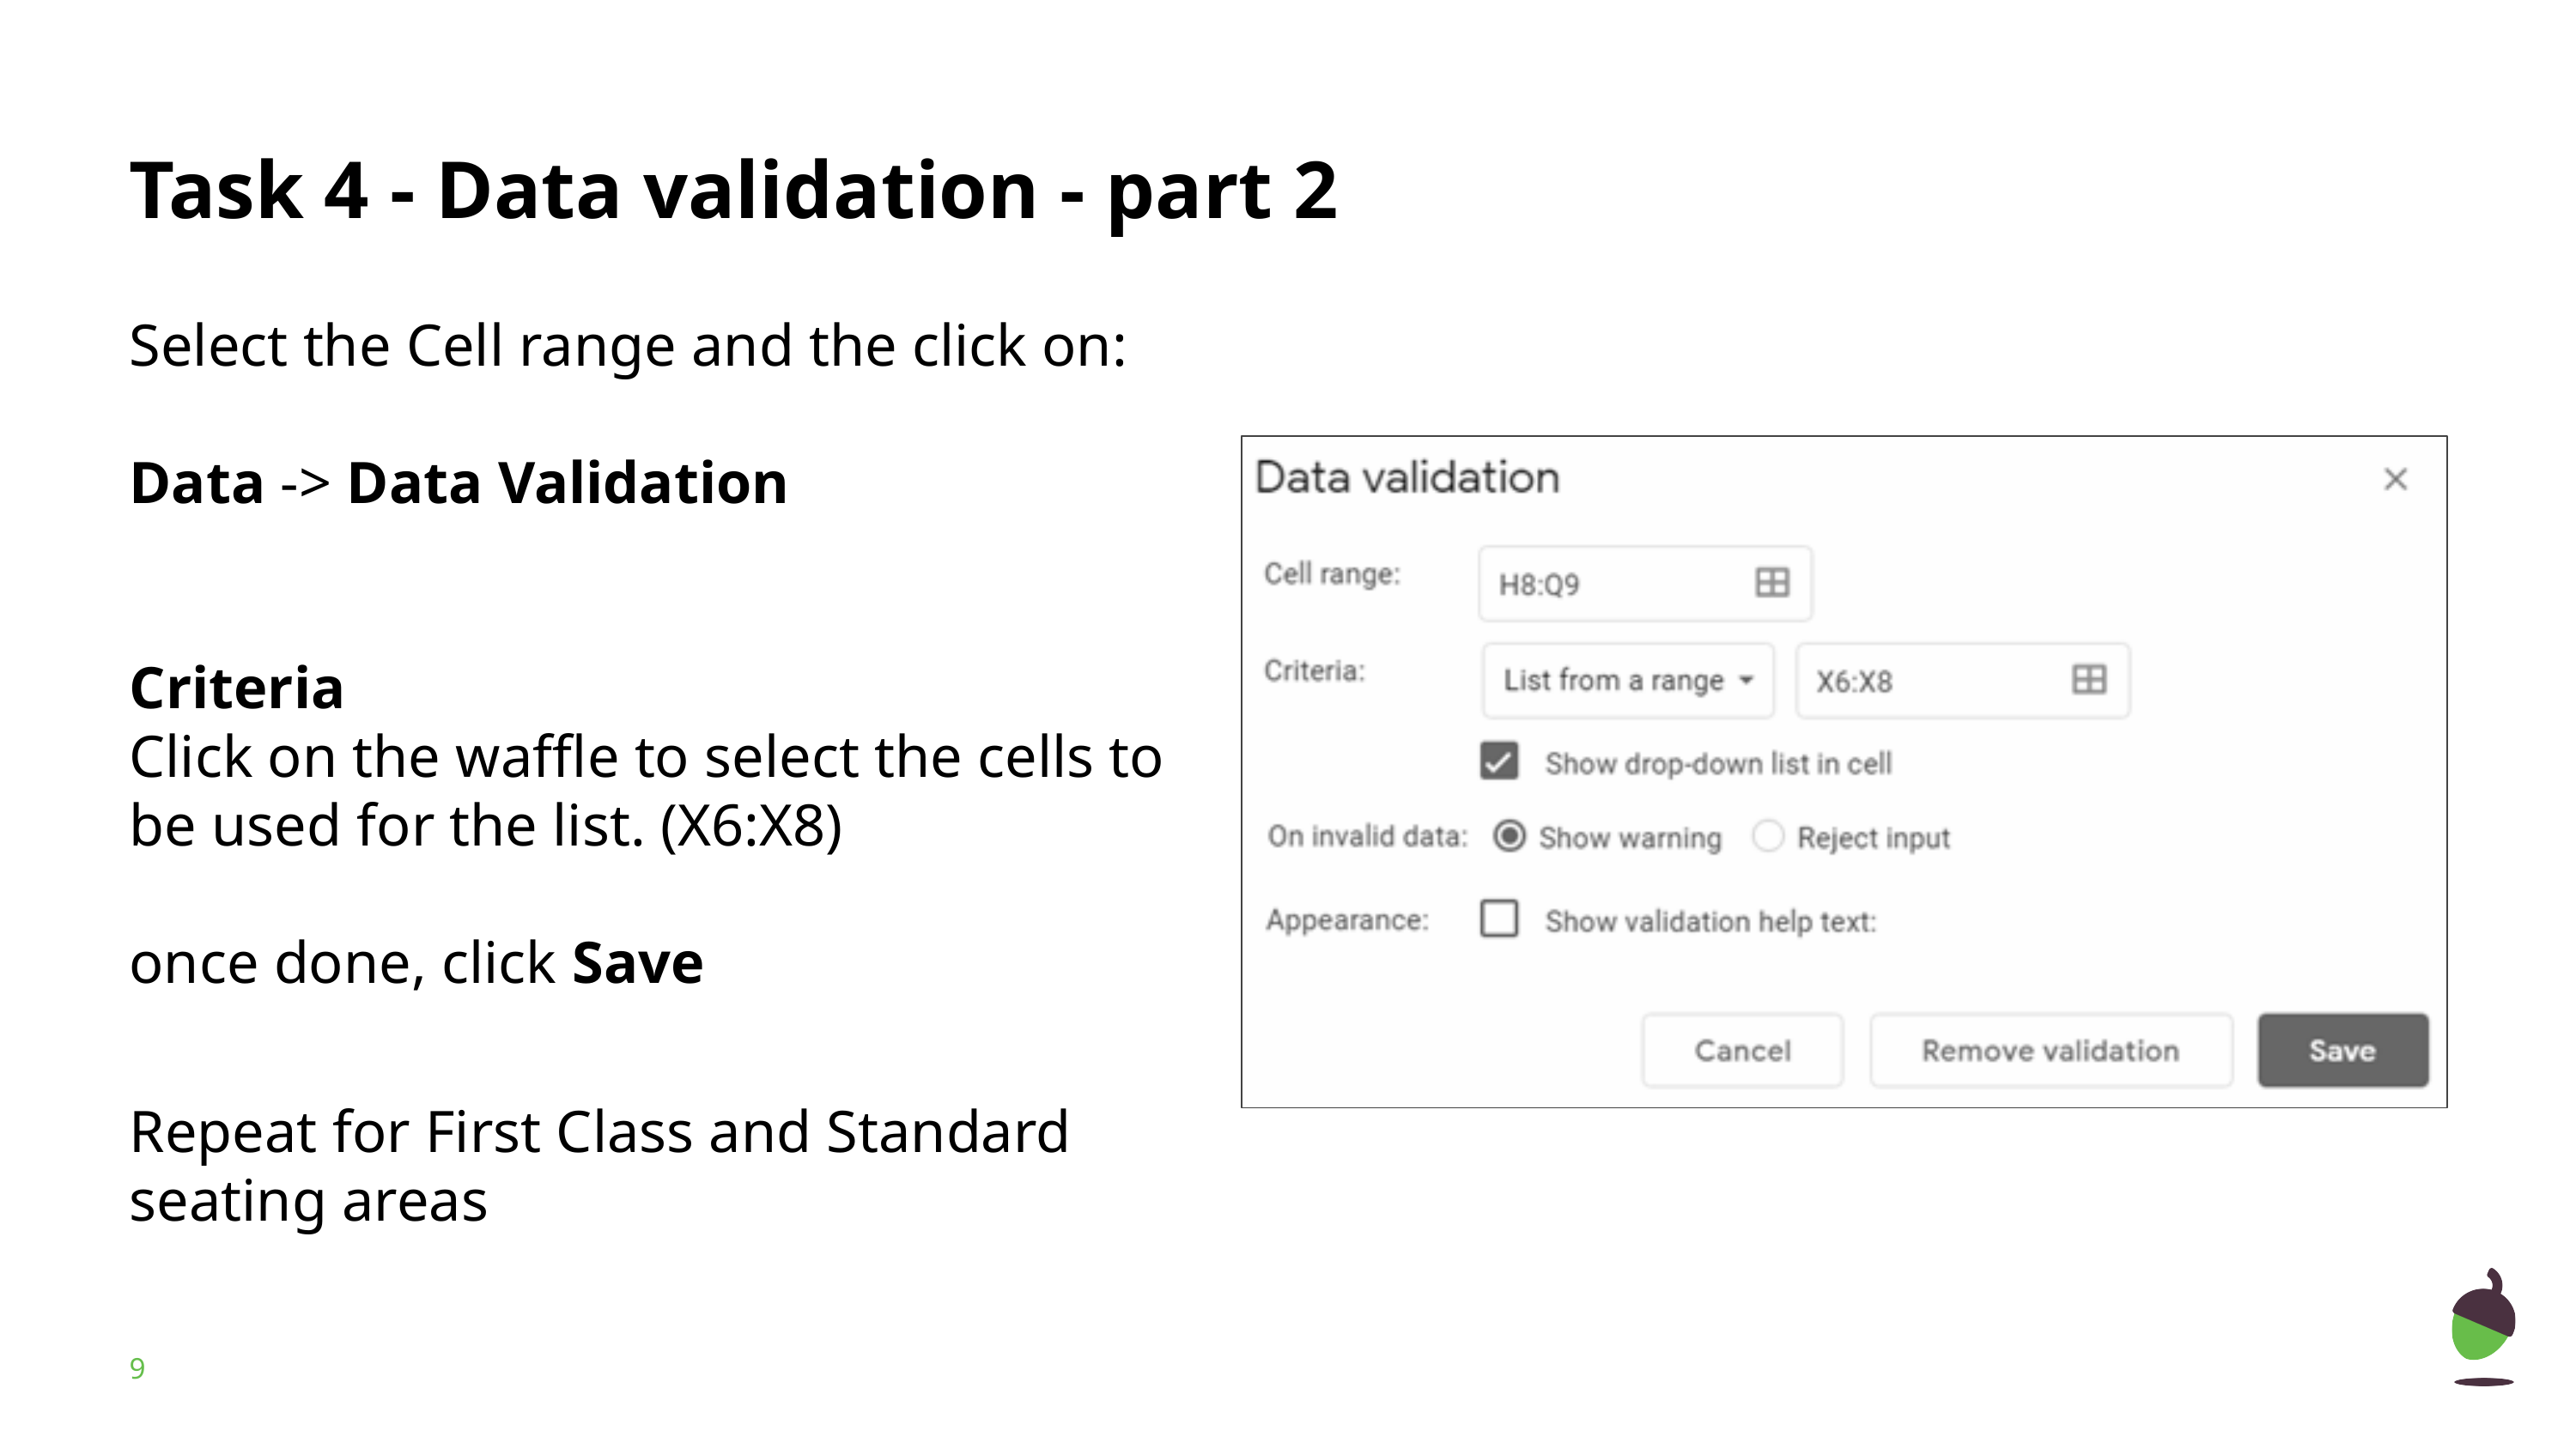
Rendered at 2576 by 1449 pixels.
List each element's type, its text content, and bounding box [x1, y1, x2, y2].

picture [1242, 436, 2447, 1108]
title Task 4 - Data validation - part 2 [129, 124, 2002, 355]
slide_number ‹#› [129, 1349, 332, 1401]
picture [2451, 1268, 2516, 1386]
list Select the Cell range and the click on: Data -> Data Validation Criteria Click on the waffle to select the cells to be used for the list. (X6:X8) once done, click Save Repeat for First Class and Standard seating areas [129, 308, 1218, 1268]
